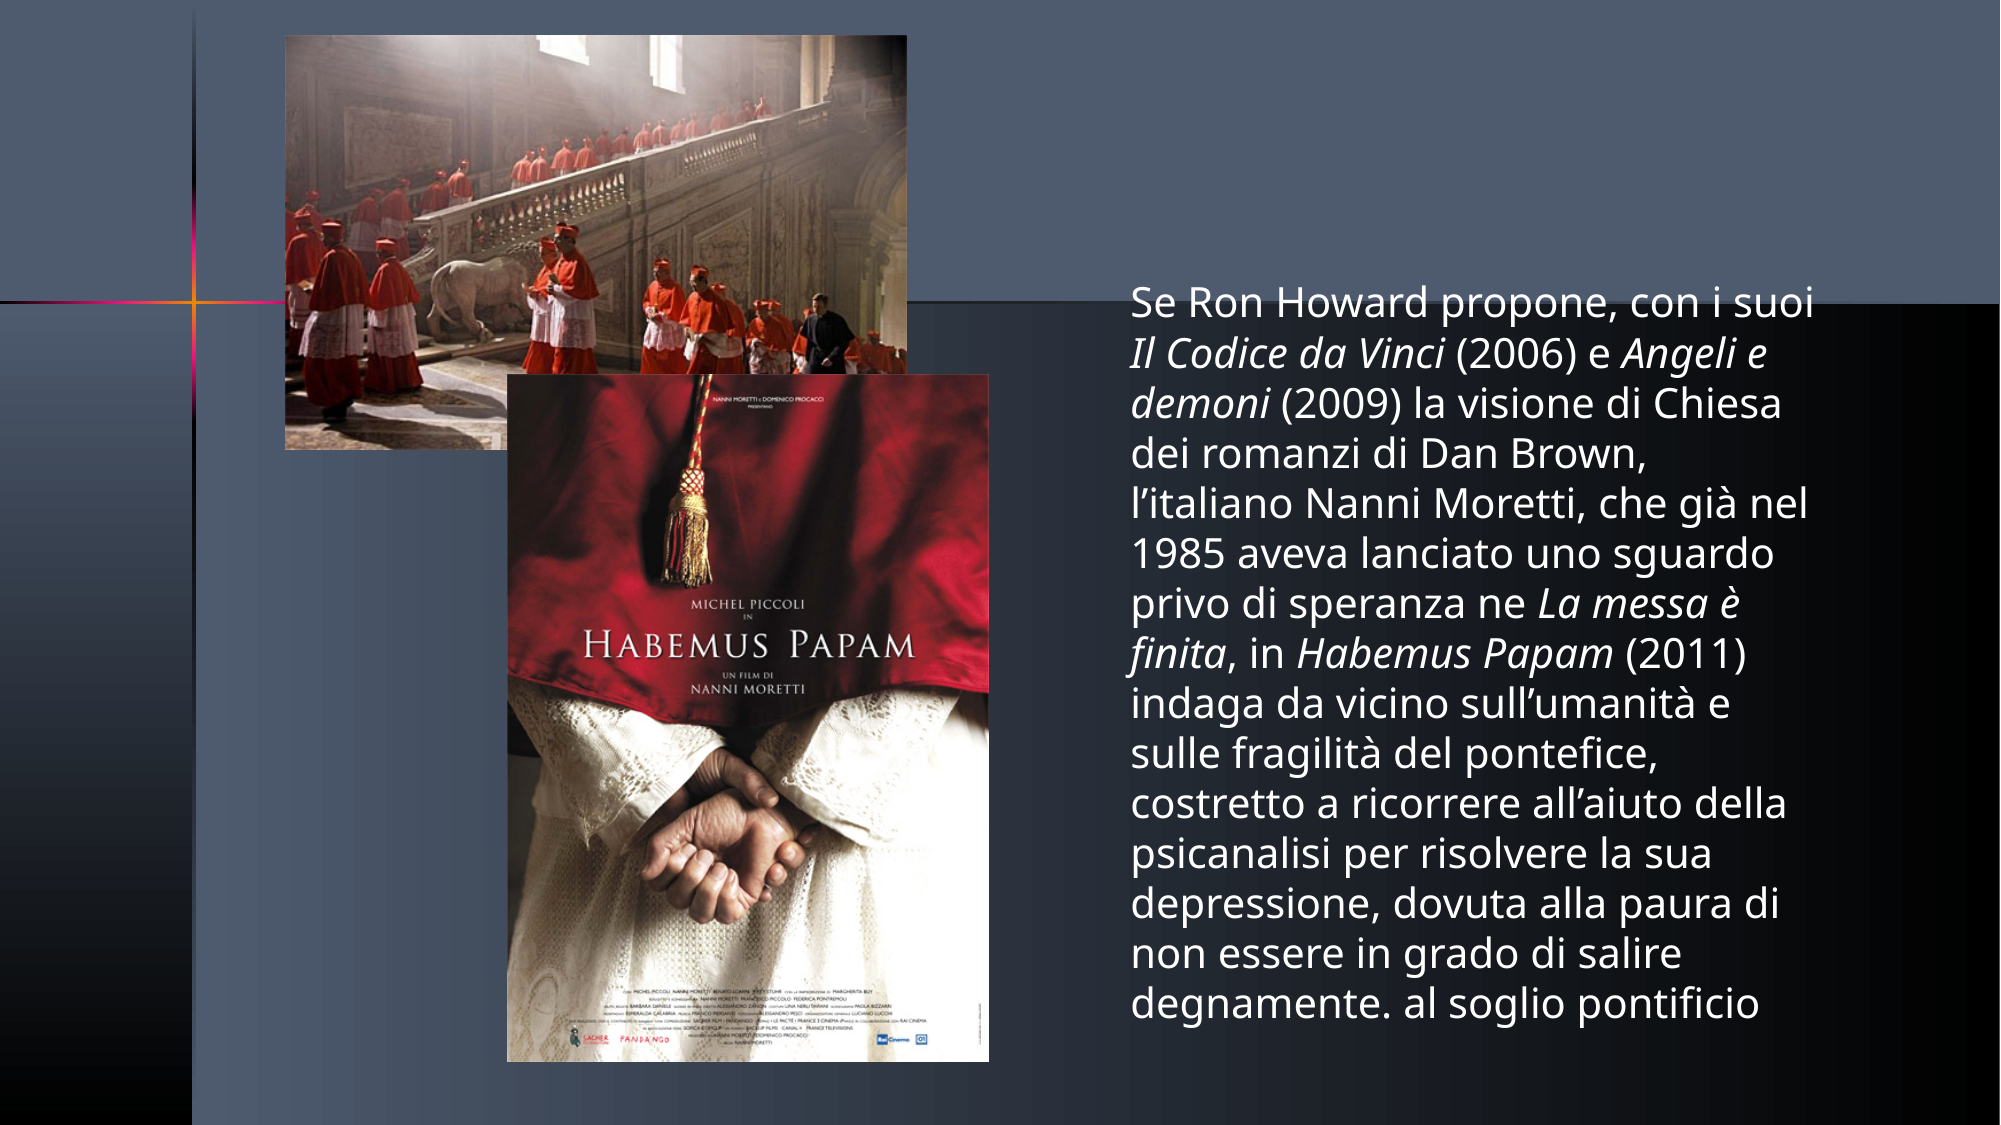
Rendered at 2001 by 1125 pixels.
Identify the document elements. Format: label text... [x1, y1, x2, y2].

picture [284, 34, 989, 1062]
list Se Ron Howard propone, con i suoi Il Codice da Vinci (2006) e Angeli e demoni (2009) la visione di Chiesa dei romanzi di Dan Brown, l’italiano Nanni Moretti, che già nel 1985 aveva lanciato uno sguardo privo di speranza ne La messa è finita, in Habemus Papam (2011) indaga da vicino sull’umanità e sulle fragilità del pontefice, costretto a ricorrere all’aiuto della psicanalisi per risolvere la sua depressione, dovuta alla paura di non essere in grado di salire degnamente. al soglio pontificio [1115, 243, 1837, 1036]
